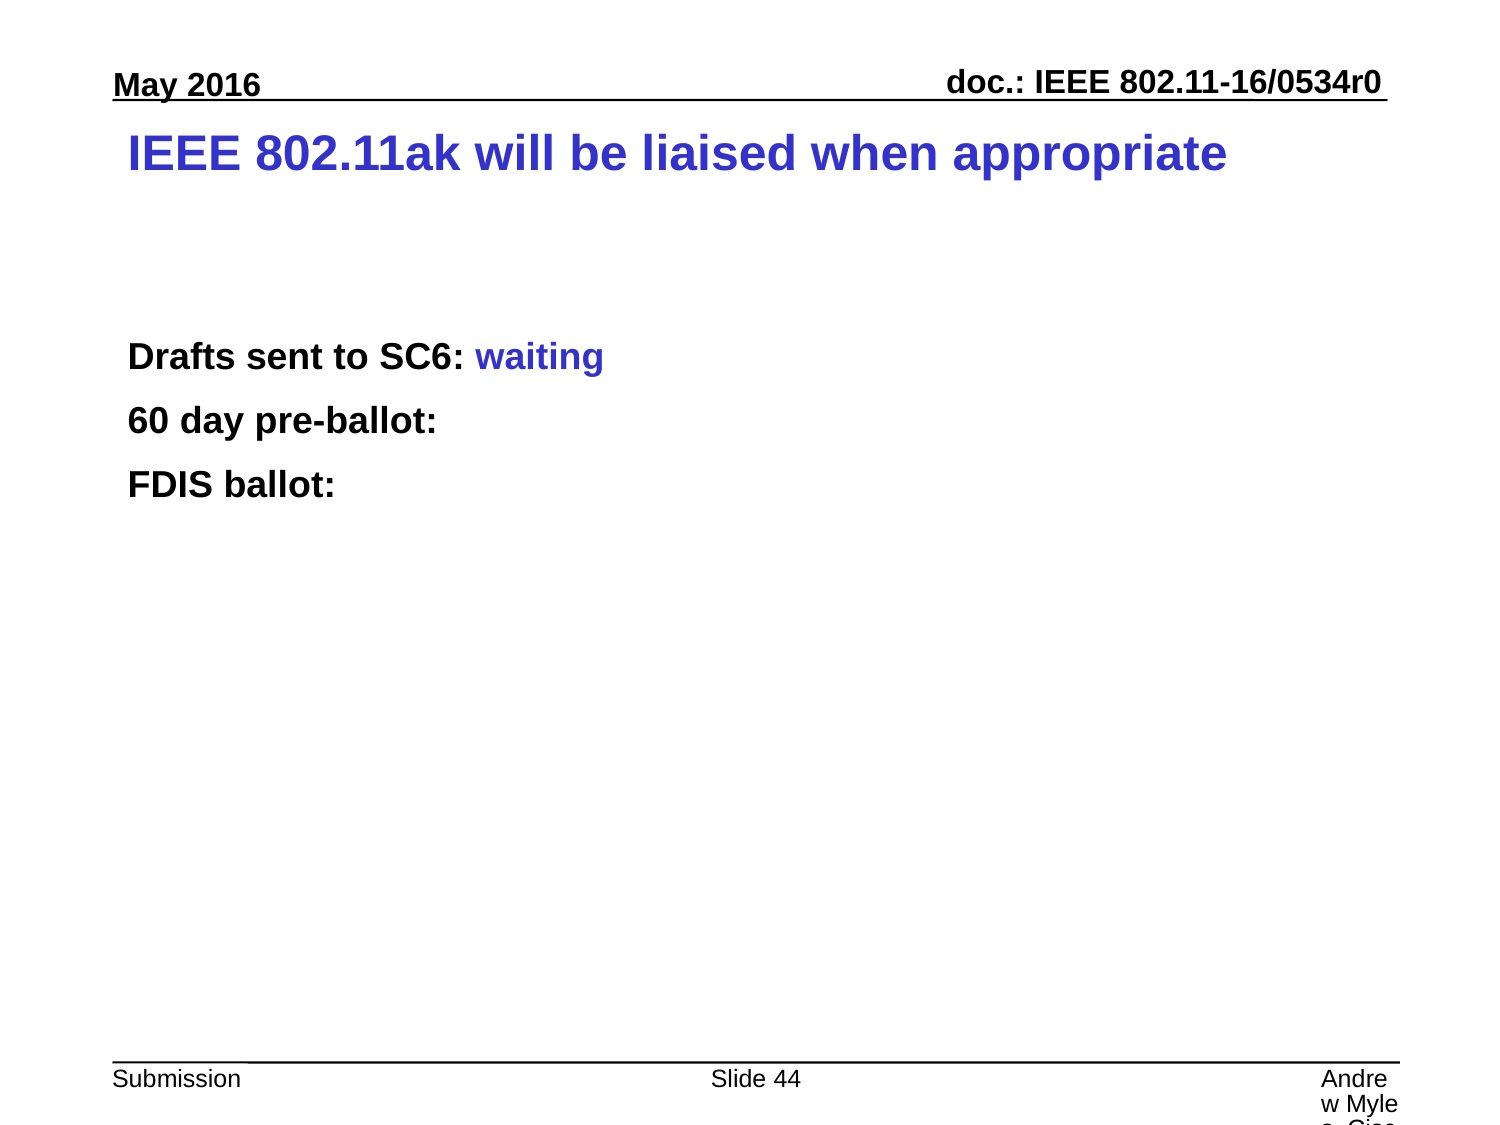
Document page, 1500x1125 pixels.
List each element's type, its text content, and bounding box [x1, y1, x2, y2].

footer Andrew Myles, Cisco [1320, 1061, 1402, 1093]
slide_number Slide 44 [709, 1061, 803, 1093]
title IEEE 802.11ak will be liaised when appropriate [112, 112, 1388, 288]
list Drafts sent to SC6: waiting 60 day pre-ballot: FDIS ballot: [112, 324, 1388, 1000]
